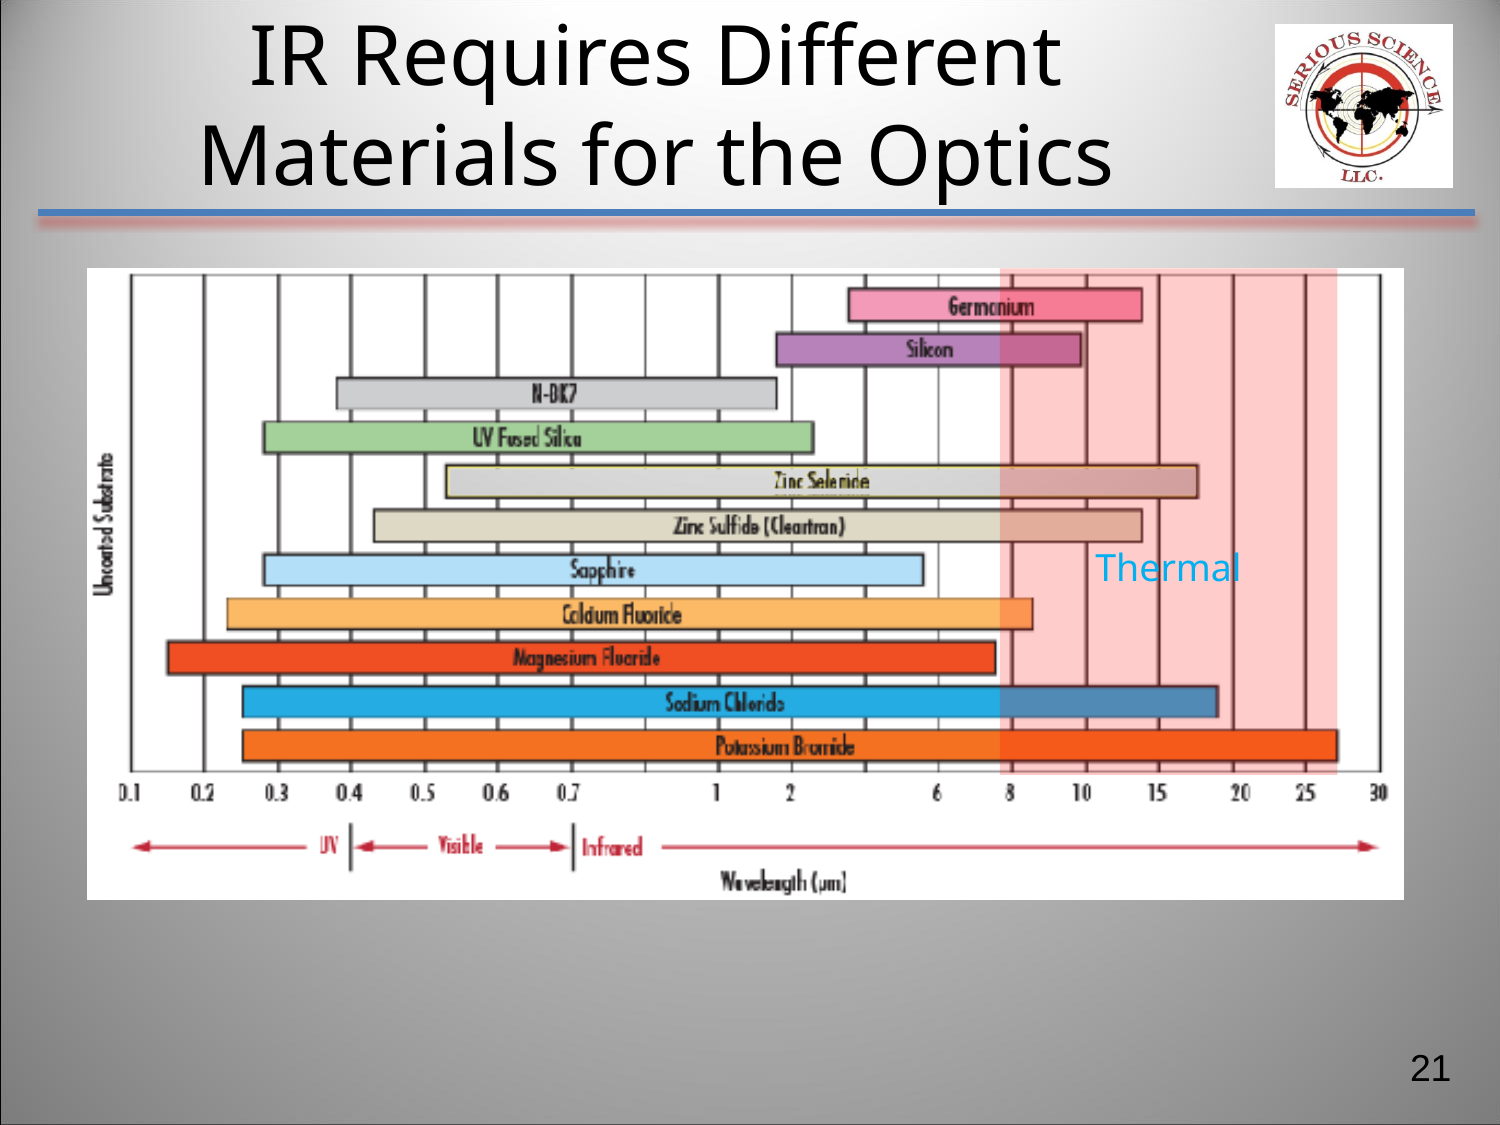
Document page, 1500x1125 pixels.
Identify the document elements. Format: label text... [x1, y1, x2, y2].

title IR Requires Different Materials for the Optics [75, 24, 1238, 180]
picture [0, 0, 1500, 1125]
